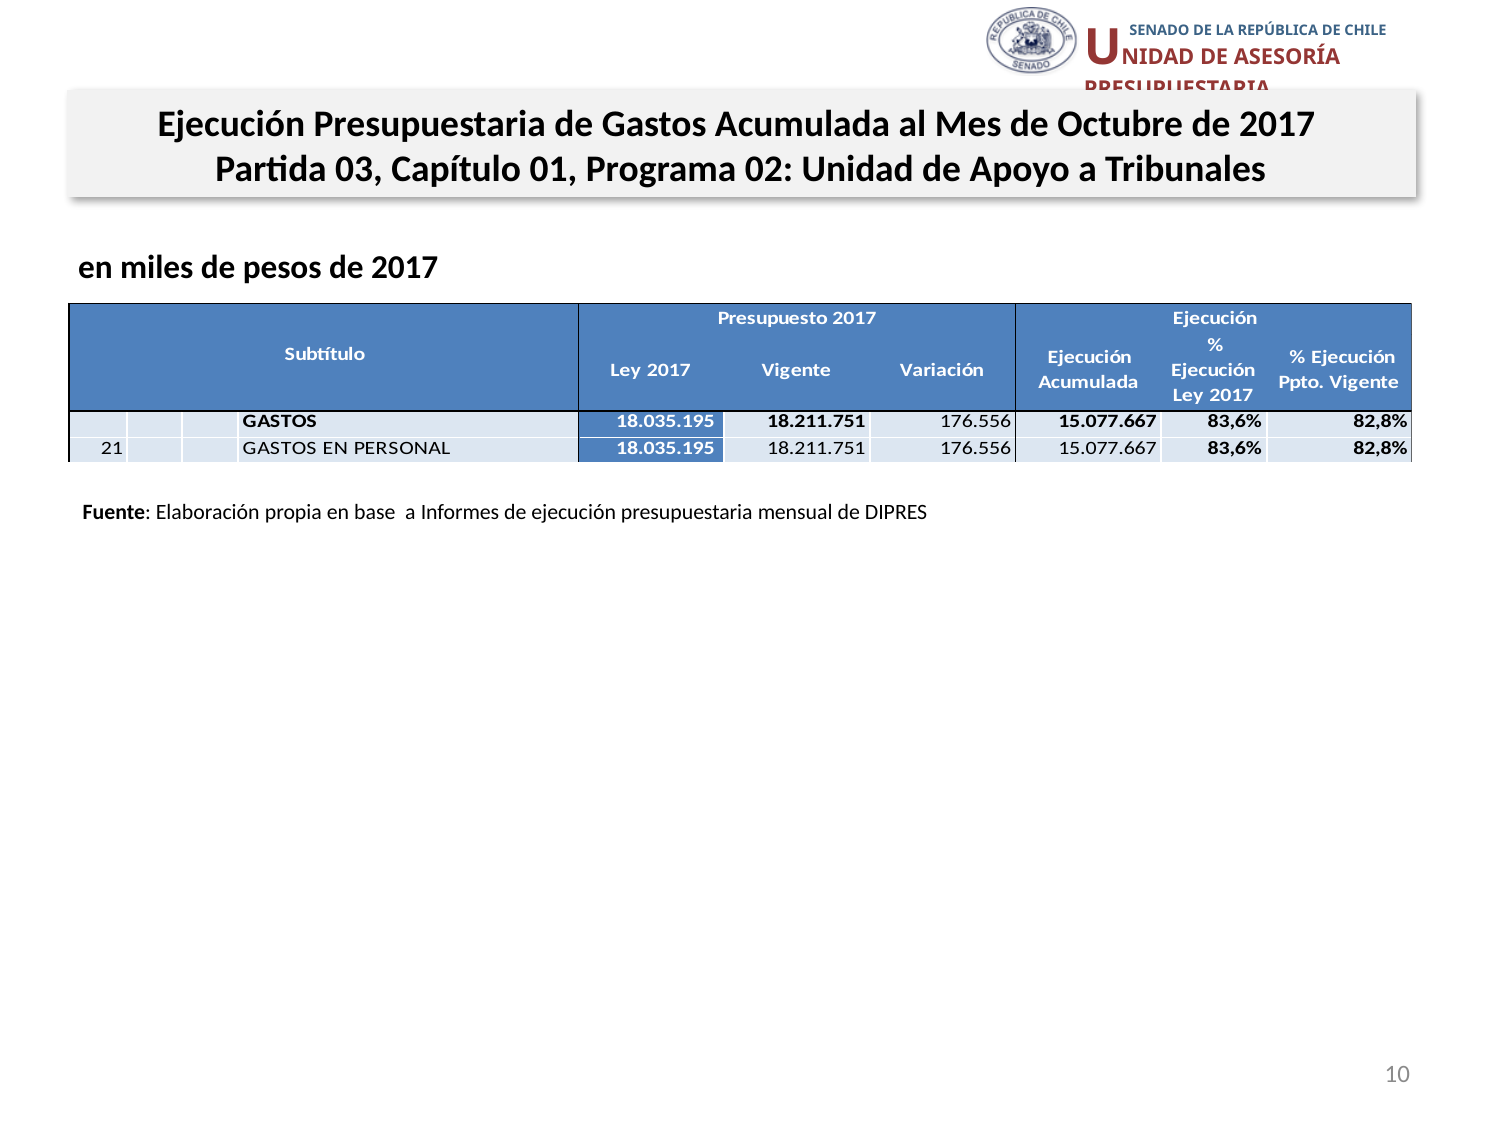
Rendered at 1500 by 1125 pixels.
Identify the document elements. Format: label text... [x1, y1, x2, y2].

text_box Ejecución Presupuestaria de Gastos Acumulada al Mes de Octubre de 2017 Partida 03, Capítulo 01, Programa 02: Unidad de Apoyo a Tribunales [67, 90, 1415, 197]
text_box en miles de pesos de 2017 [63, 237, 1414, 305]
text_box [67, 302, 1414, 464]
slide_number 10 [1074, 1042, 1425, 1103]
footer Fuente: Elaboración propia en base a Informes de ejecución presupuestaria mensual de DIPRES [67, 490, 1447, 551]
picture [986, 7, 1079, 76]
